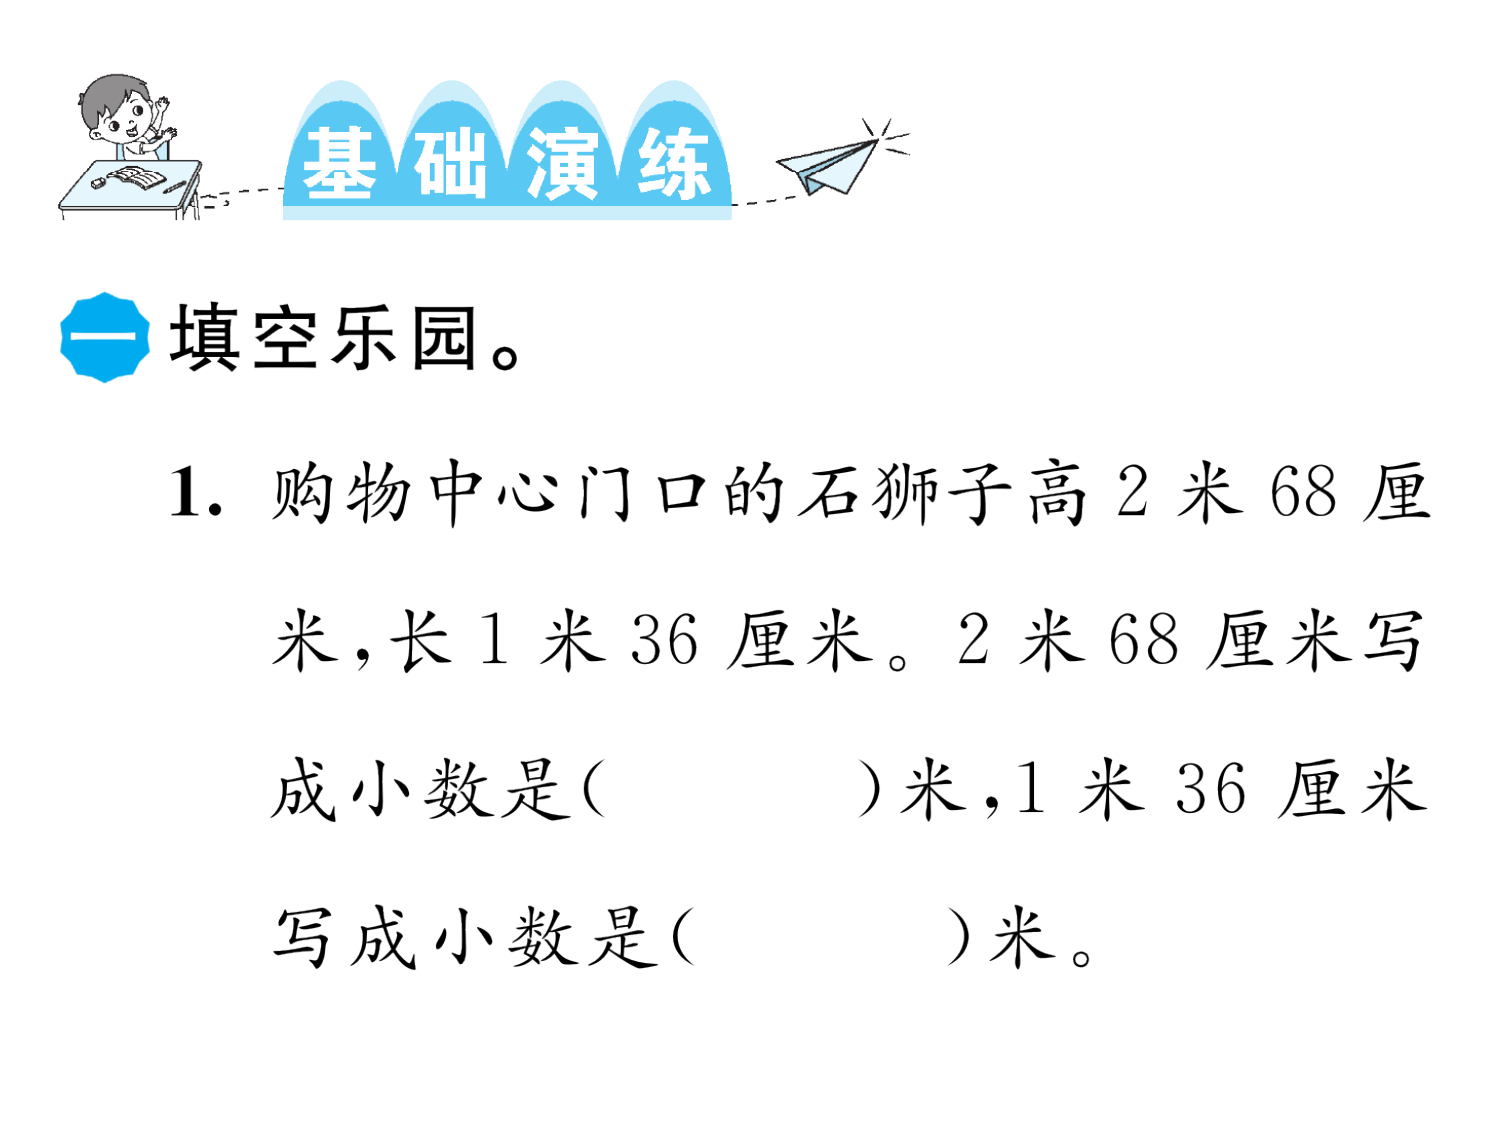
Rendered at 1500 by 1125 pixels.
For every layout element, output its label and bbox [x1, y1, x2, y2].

picture [52, 54, 1457, 1000]
